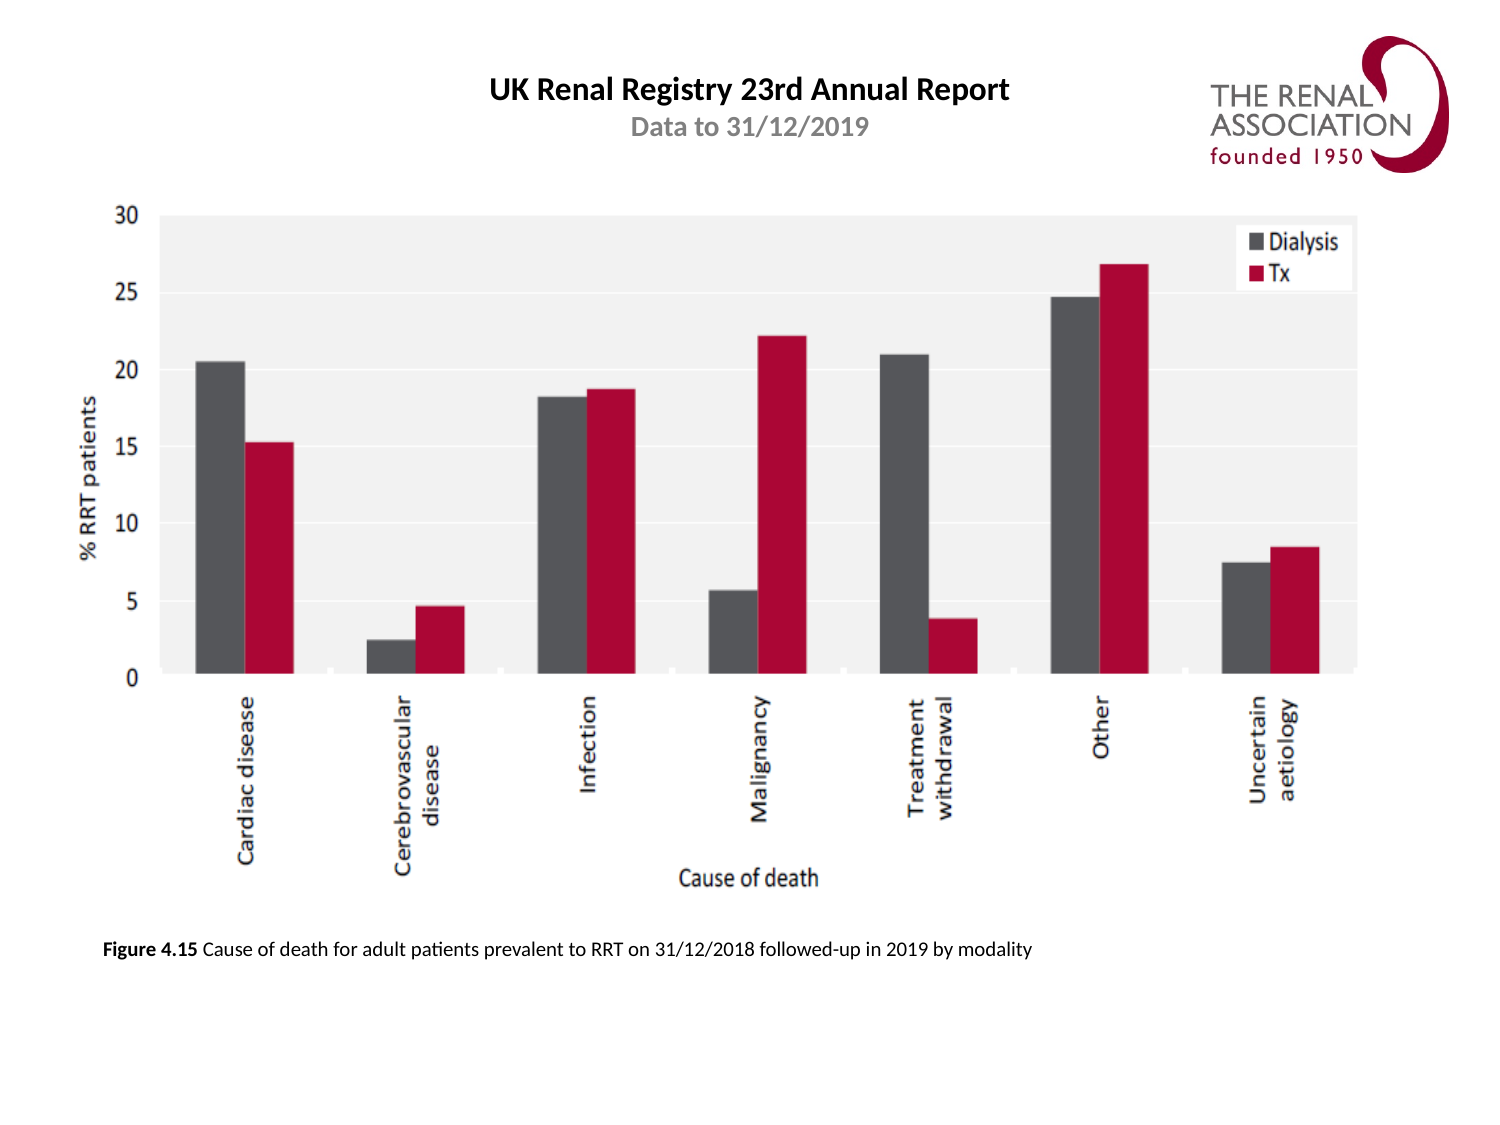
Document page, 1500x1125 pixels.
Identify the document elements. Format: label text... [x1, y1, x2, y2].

picture [1210, 36, 1449, 173]
text_box UK Renal Registry 23rd Annual Report Data to 31/12/2019 [466, 63, 1034, 147]
text_box Figure 4.15 Cause of death for adult patients prevalent to RRT on 31/12/2018 followed-up in 2019 by modality [88, 938, 1164, 969]
picture [52, 194, 1412, 931]
